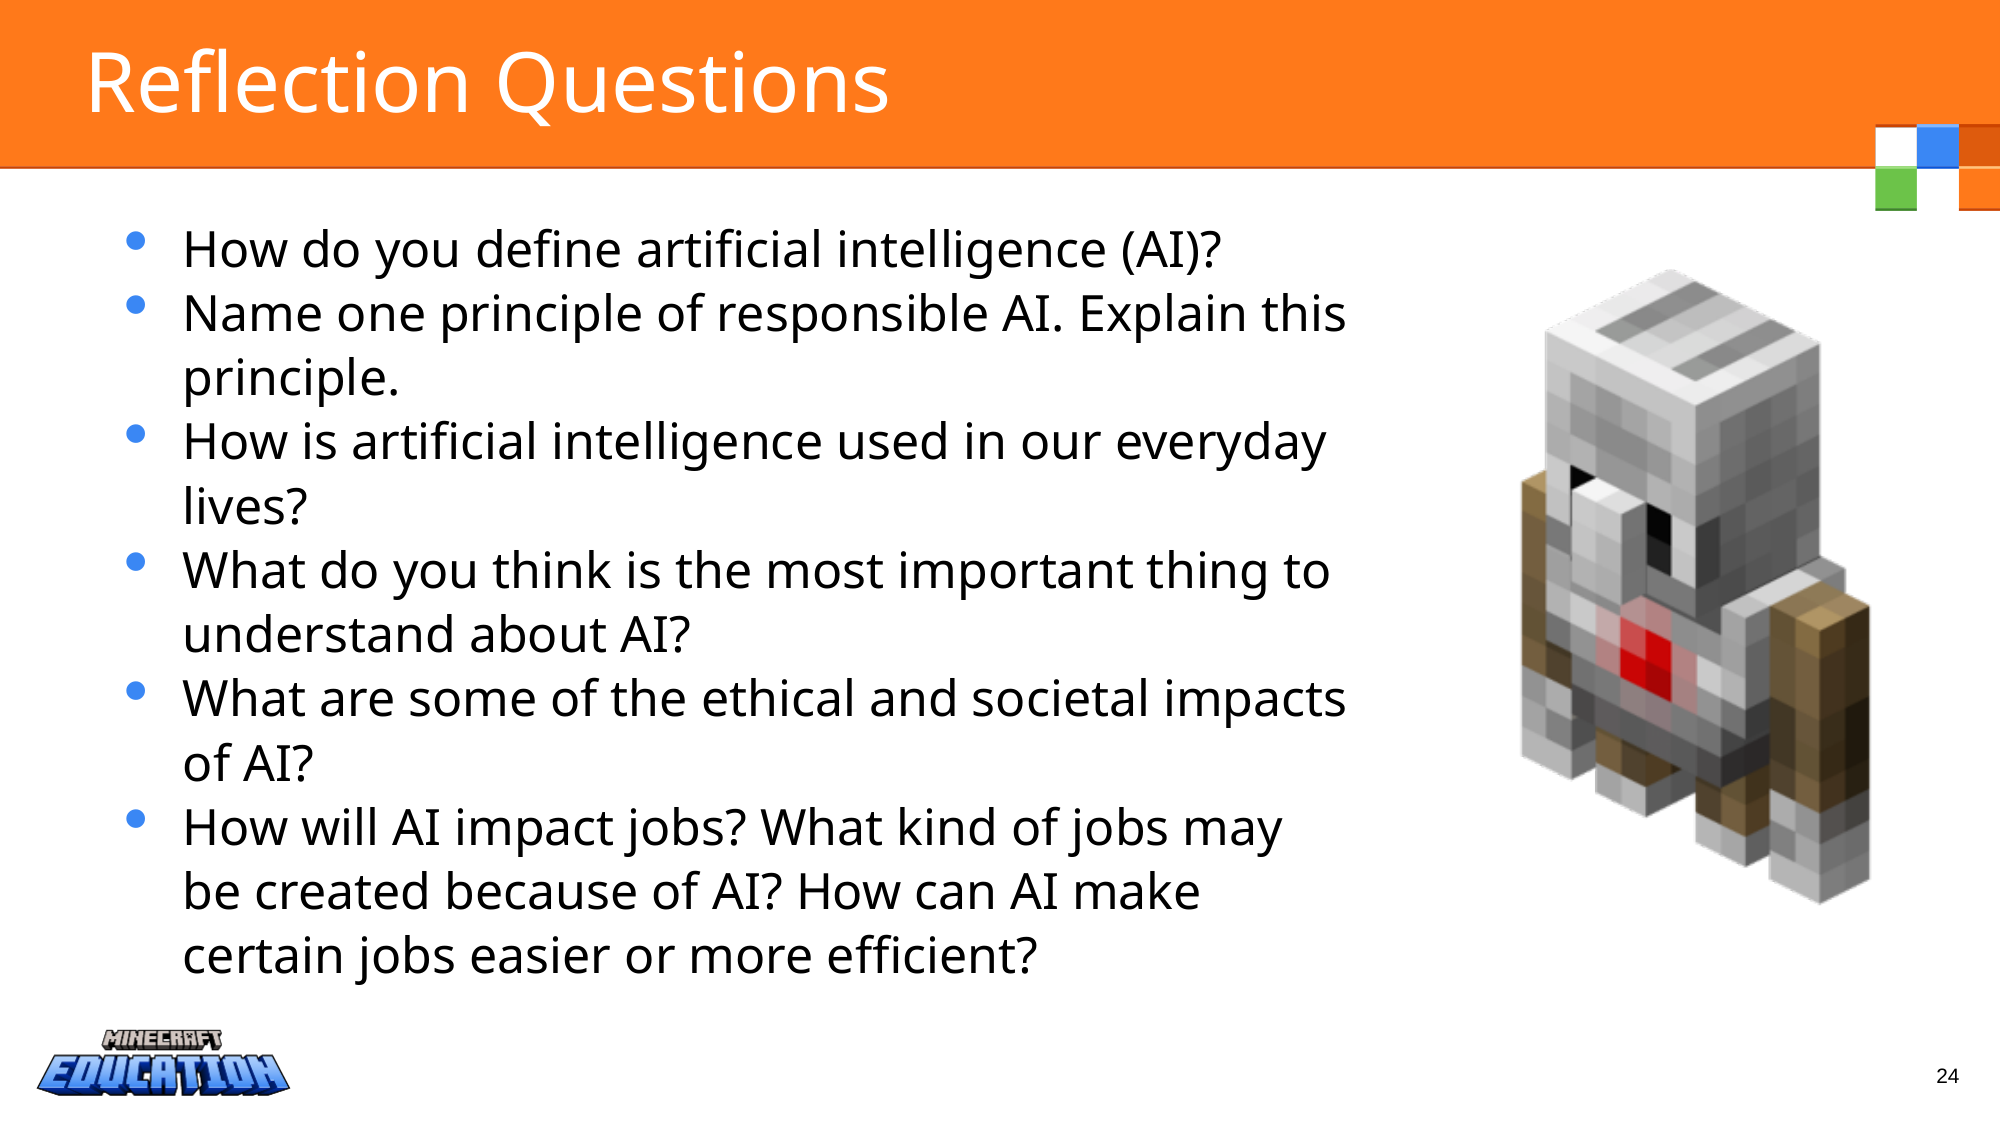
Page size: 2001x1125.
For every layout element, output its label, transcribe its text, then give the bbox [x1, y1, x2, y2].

picture [0, 0, 2000, 1125]
title Reflection Questions [84, 12, 1916, 160]
list How do you define artificial intelligence (AI)? Name one principle of responsible AI. Explain this principle. How is artificial intelligence used in our everyday lives? What do you think is the most important thing to understand about AI? What are some of the ethical and societal impacts of AI? How will AI impact jobs? What kind of jobs may be created because of AI? How can AI make certain jobs easier or more efficient? [126, 213, 1365, 928]
slide_number 24 [1886, 1057, 1960, 1094]
